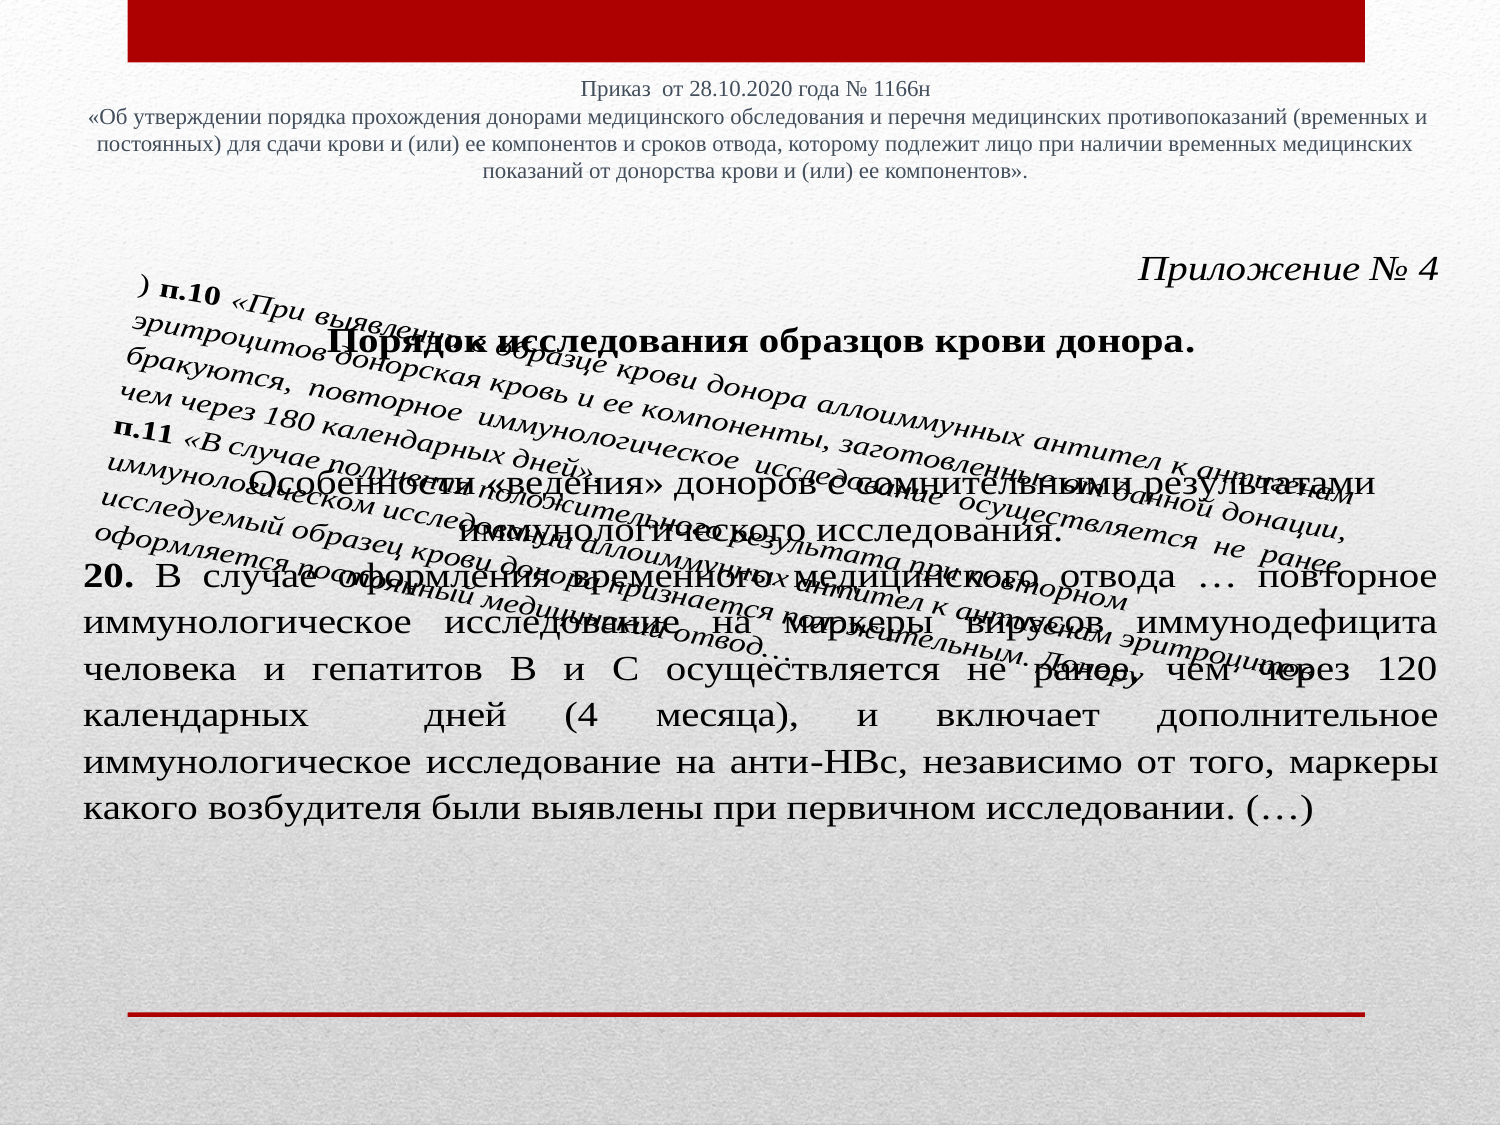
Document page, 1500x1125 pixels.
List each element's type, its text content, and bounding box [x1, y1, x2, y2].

text_box Приказ от 28.10.2020 года № 1166н «Об утверждении порядка прохождения донорами медицинского обследования и перечня медицинских противопоказаний (временных и постоянных) для сдачи крови и (или) ее компонентов и сроков отвода, которому подлежит лицо при наличии временных медицинских показаний от донорства крови и (или) ее компонентов». [64, 66, 1447, 384]
picture [82, 247, 1448, 835]
